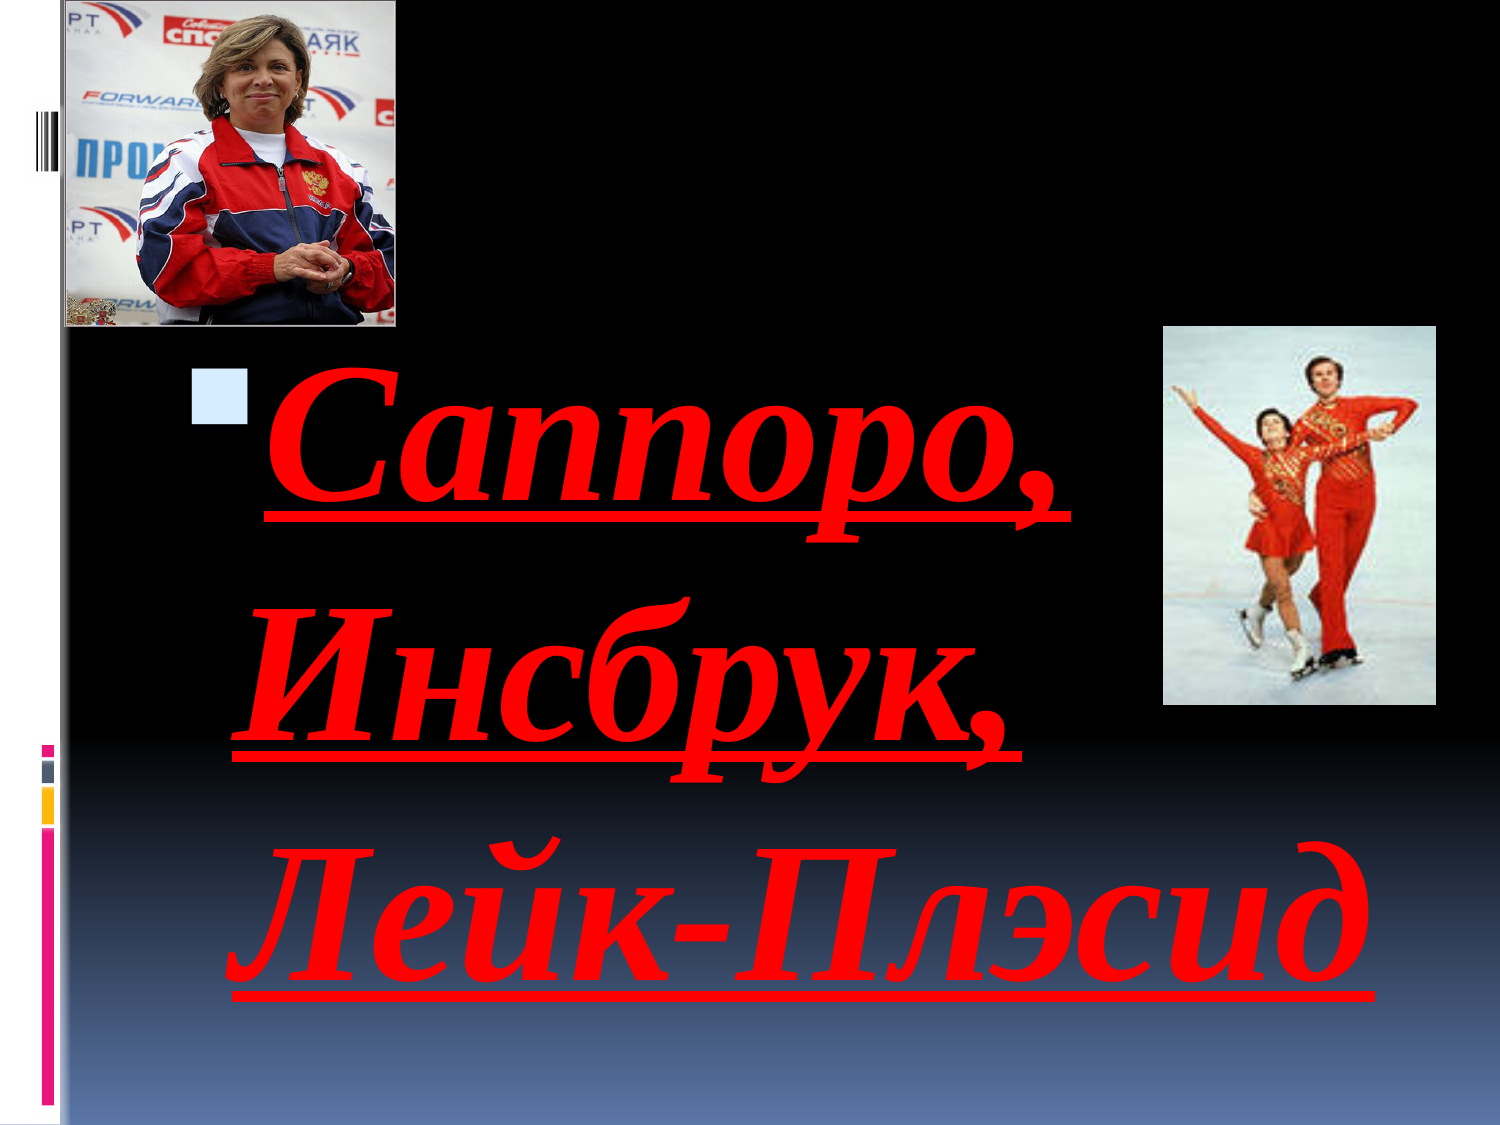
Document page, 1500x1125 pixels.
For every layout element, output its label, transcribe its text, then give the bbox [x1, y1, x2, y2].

picture [1162, 325, 1436, 705]
picture [64, 0, 397, 327]
list Саппоро, Инсбрук, Лейк-Плэсид [150, 292, 1425, 1043]
